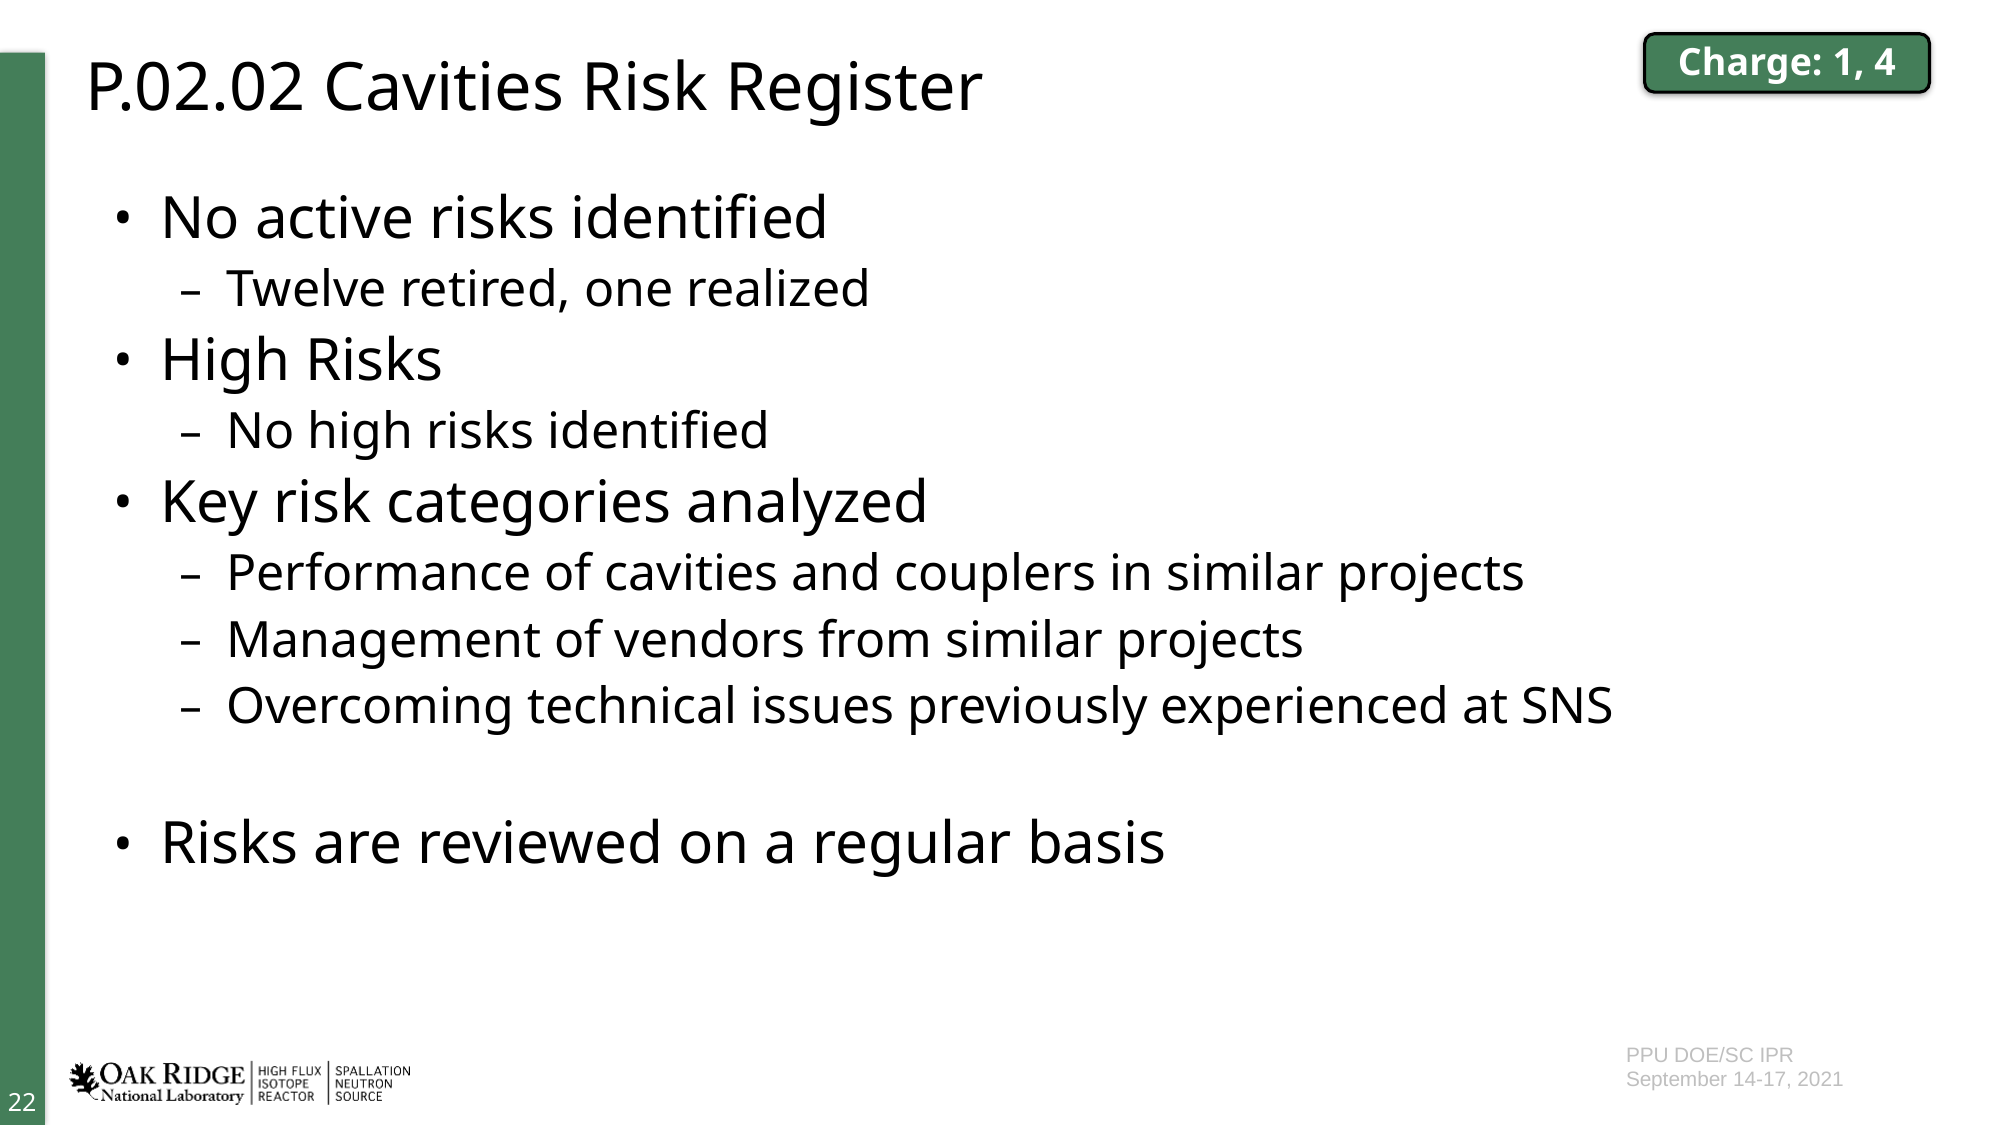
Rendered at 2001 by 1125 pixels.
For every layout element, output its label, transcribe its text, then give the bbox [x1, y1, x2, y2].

text_box Charge: 1, 4 [1644, 33, 1930, 93]
picture [66, 1058, 413, 1108]
title P.02.02 Cavities Risk Register [70, 44, 1945, 134]
text_box No active risks identified Twelve retired, one realized High Risks No high risks identified Key risk categories analyzed Performance of cavities and couplers in similar projects Management of vendors from similar projects Overcoming technical issues previously experienced at SNS Risks are reviewed on a regular basis [98, 180, 1974, 1060]
